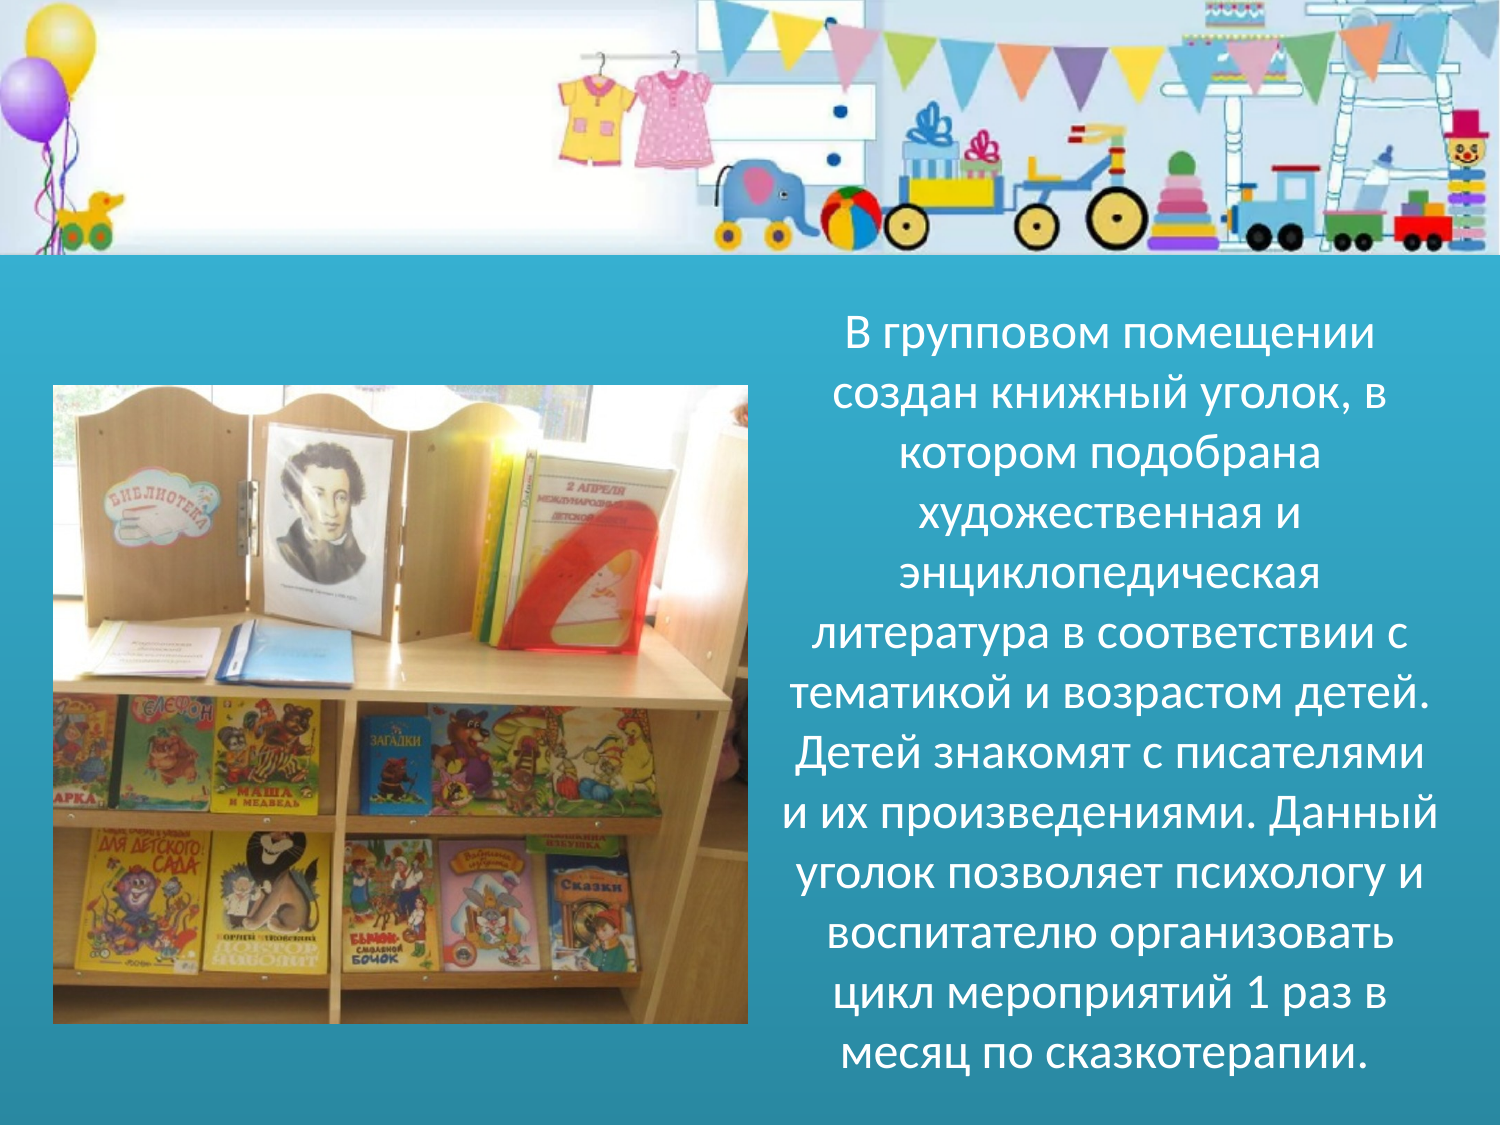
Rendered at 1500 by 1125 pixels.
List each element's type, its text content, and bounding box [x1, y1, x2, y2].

picture [0, 0, 1500, 255]
text_box В групповом помещении создан книжный уголок, в котором подобрана художественная и энциклопедическая литература в соответствии с тематикой и возрастом детей. Детей знакомят с писателями и их произведениями. Данный уголок позволяет психологу и воспитателю организовать цикл мероприятий 1 раз в месяц по сказкотерапии. [761, 290, 1459, 1086]
picture [52, 385, 749, 1024]
text_box [0, 255, 1500, 1125]
